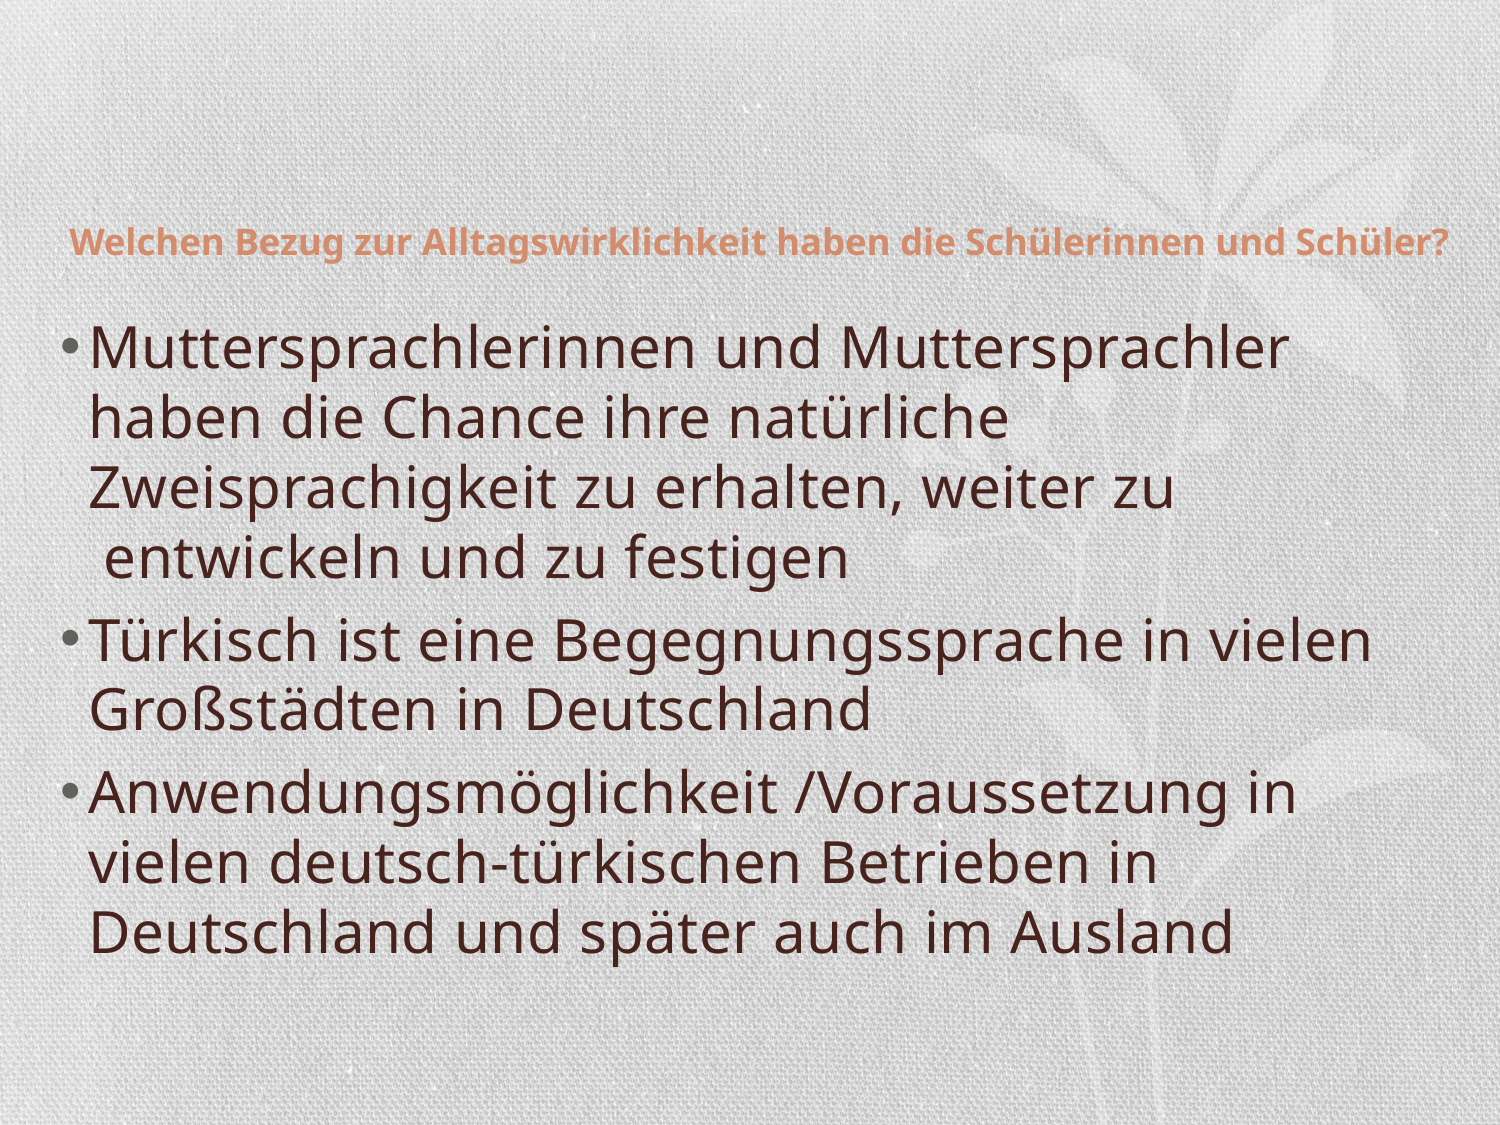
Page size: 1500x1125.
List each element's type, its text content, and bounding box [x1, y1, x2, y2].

list Muttersprachlerinnen und Muttersprachler haben die Chance ihre natürliche Zweisprachigkeit zu erhalten, weiter zu entwickeln und zu festigen Türkisch ist eine Begegnungssprache in vielen Großstädten in Deutschland Anwendungsmöglichkeit /Voraussetzung in vielen deutsch-türkischen Betrieben in Deutschland und später auch im Ausland [45, 302, 1455, 1023]
title Welchen Bezug zur Alltagswirklichkeit haben die Schülerinnen und Schüler? [53, 90, 1467, 310]
